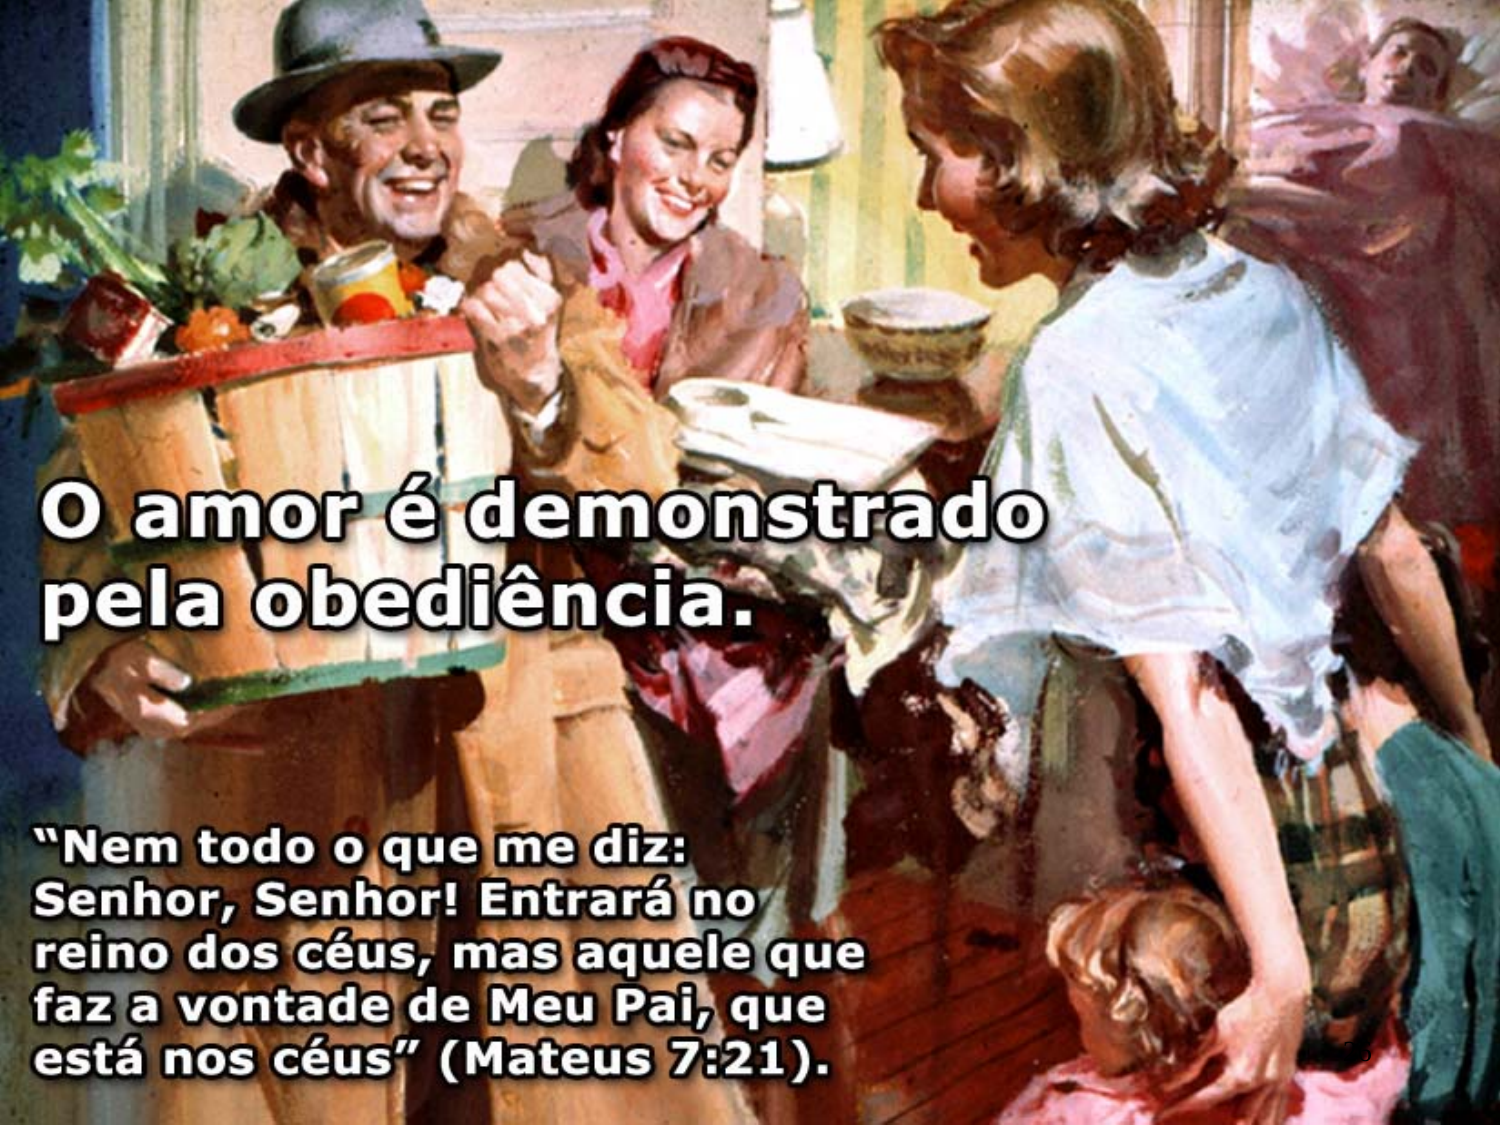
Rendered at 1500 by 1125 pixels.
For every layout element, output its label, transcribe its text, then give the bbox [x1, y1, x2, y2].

slide_number 26 [1074, 1025, 1388, 1100]
picture [0, 0, 1500, 1125]
